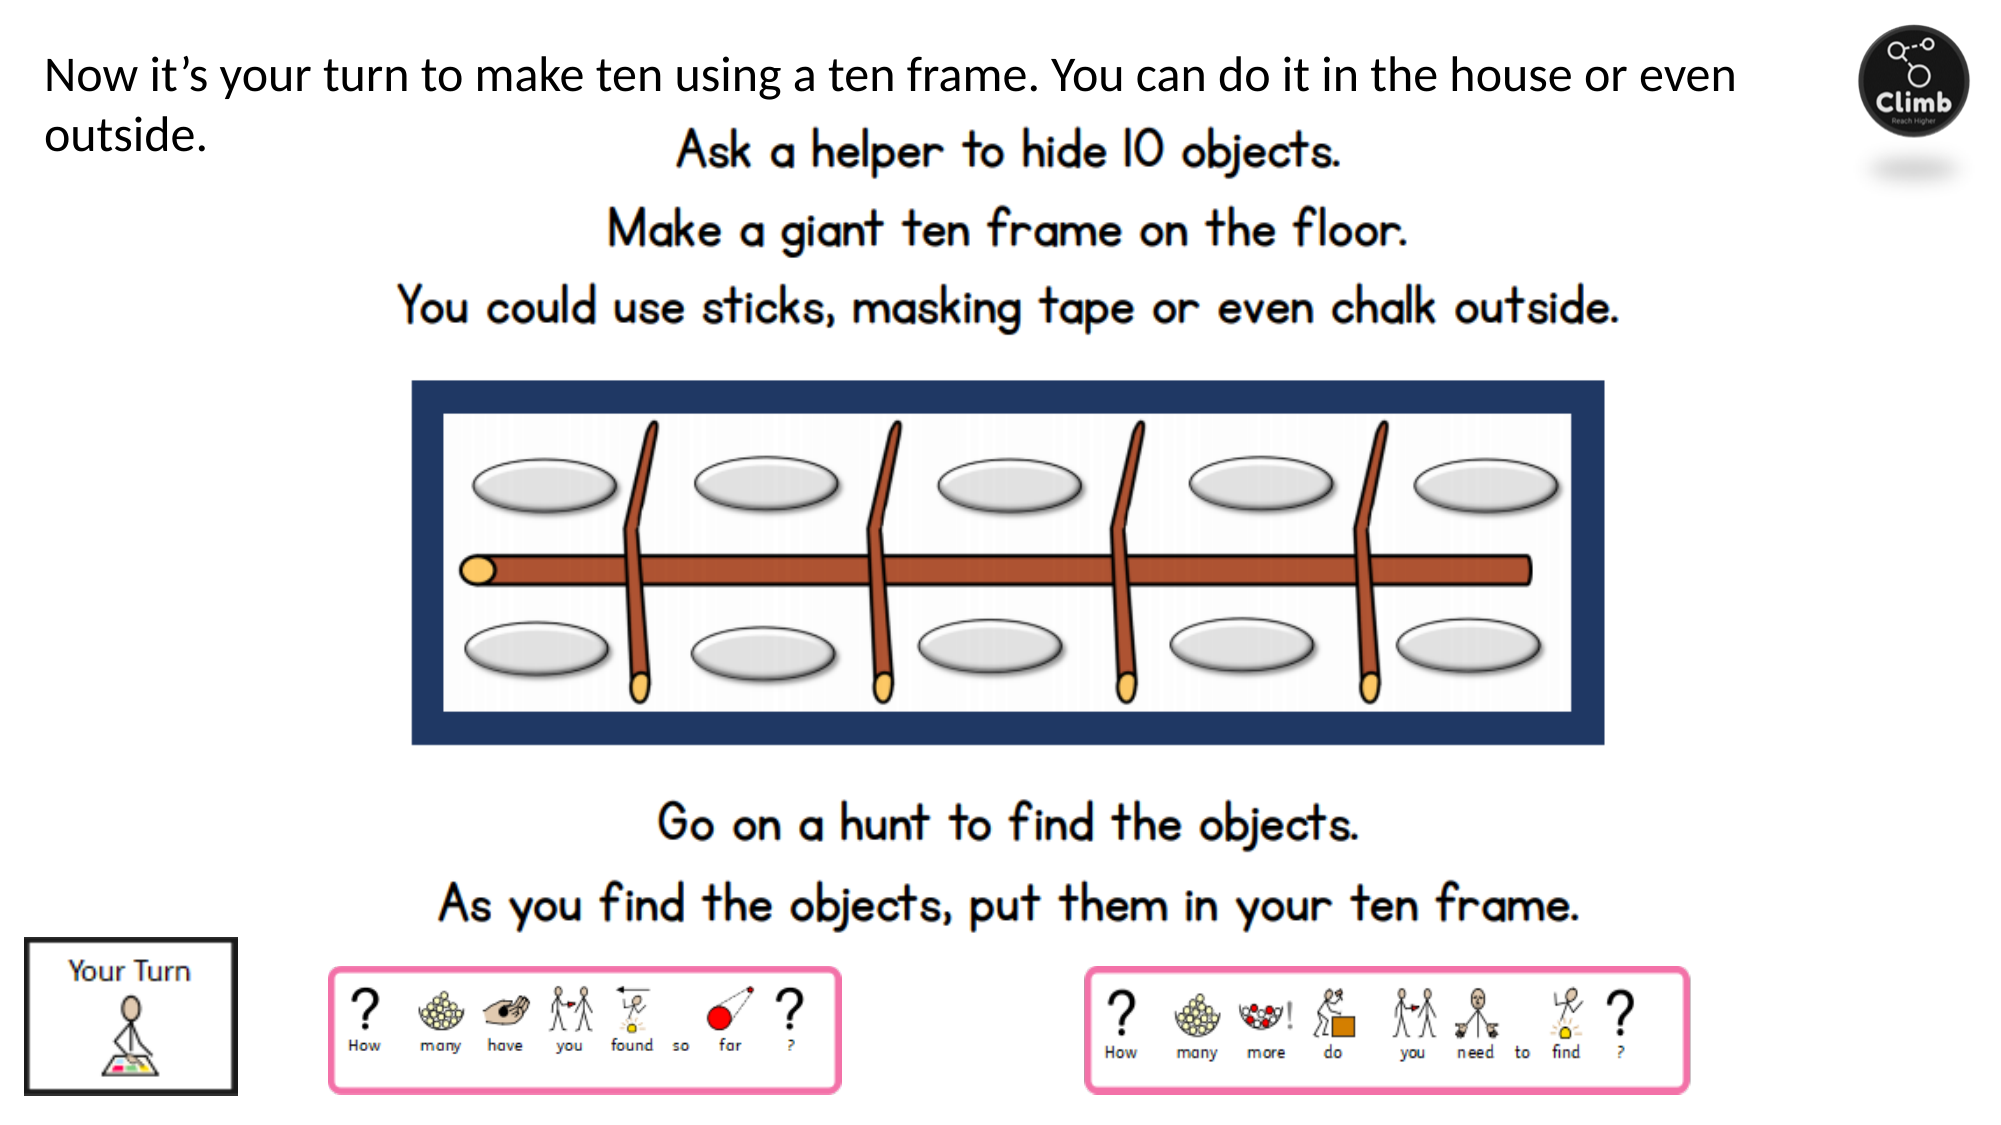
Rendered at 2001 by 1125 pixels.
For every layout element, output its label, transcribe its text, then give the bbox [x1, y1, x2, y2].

text_box Now it’s your turn to make ten using a ten frame. You can do it in the house or even outside. [29, 34, 1839, 169]
picture [24, 937, 238, 1096]
picture [328, 966, 842, 1095]
picture [328, 109, 1654, 937]
picture [1839, 24, 1988, 209]
picture [1083, 966, 1692, 1095]
